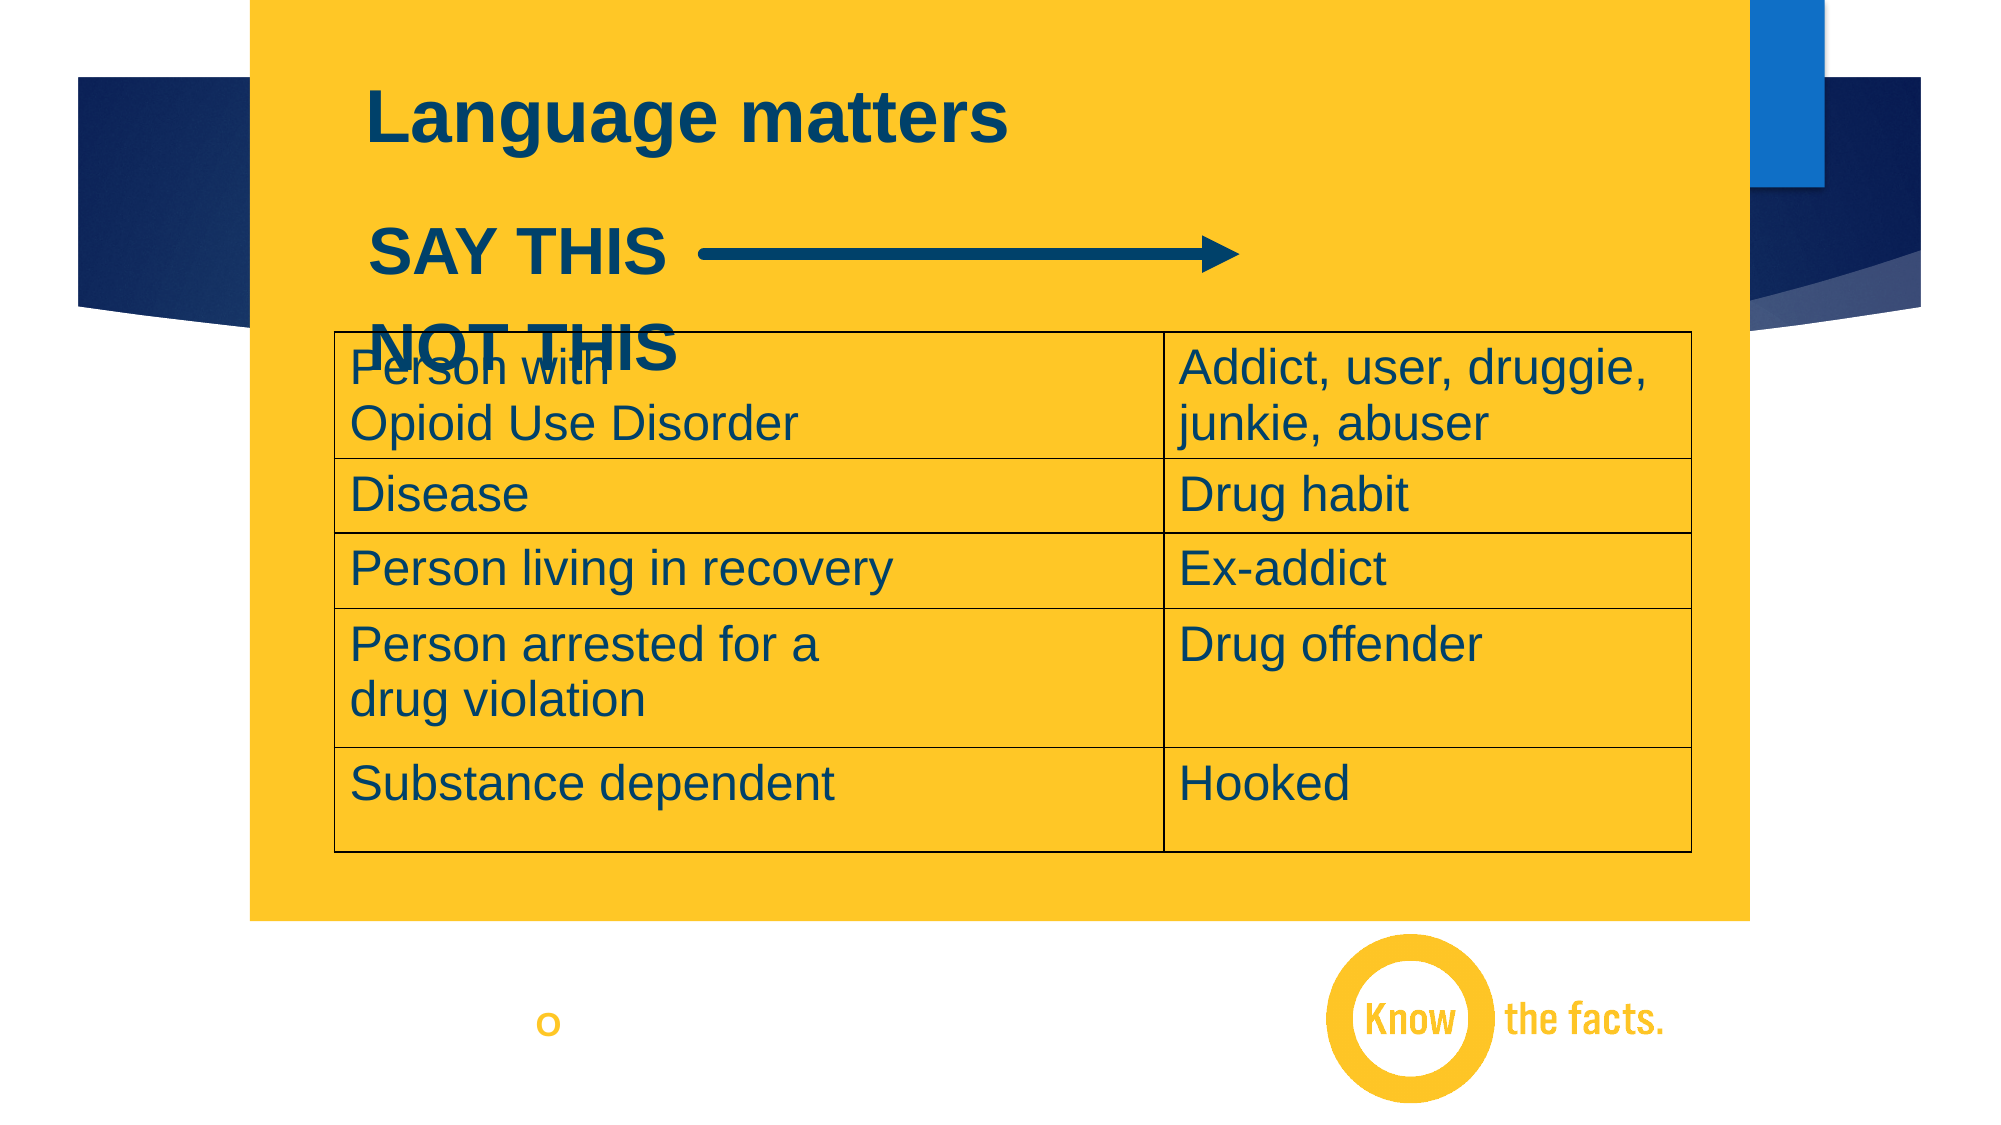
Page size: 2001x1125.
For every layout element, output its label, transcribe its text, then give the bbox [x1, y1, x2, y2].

table_header Addict, user, druggie, junkie, abuser [1165, 333, 1691, 458]
picture [1277, 906, 1726, 1125]
table_cell Person arrested for a drug violation [335, 609, 1163, 747]
table_cell Ex-addict [1165, 534, 1691, 608]
text_box [248, 0, 1751, 923]
list SAY THIS NOT THIS [353, 184, 1705, 309]
table_cell Hooked [1165, 748, 1691, 851]
table_header Person with Opioid Use Disorder [335, 333, 1163, 458]
table_cell Person living in recovery [335, 534, 1163, 608]
title Language matters [350, 41, 1194, 185]
text_box #KnowTheOFacts [353, 995, 914, 1051]
table_cell Drug habit [1165, 459, 1691, 532]
text_box [1161, 223, 1705, 808]
table_cell Drug offender [1165, 609, 1691, 747]
table_cell Substance dependent [335, 748, 1163, 851]
table_cell Disease [335, 459, 1163, 532]
